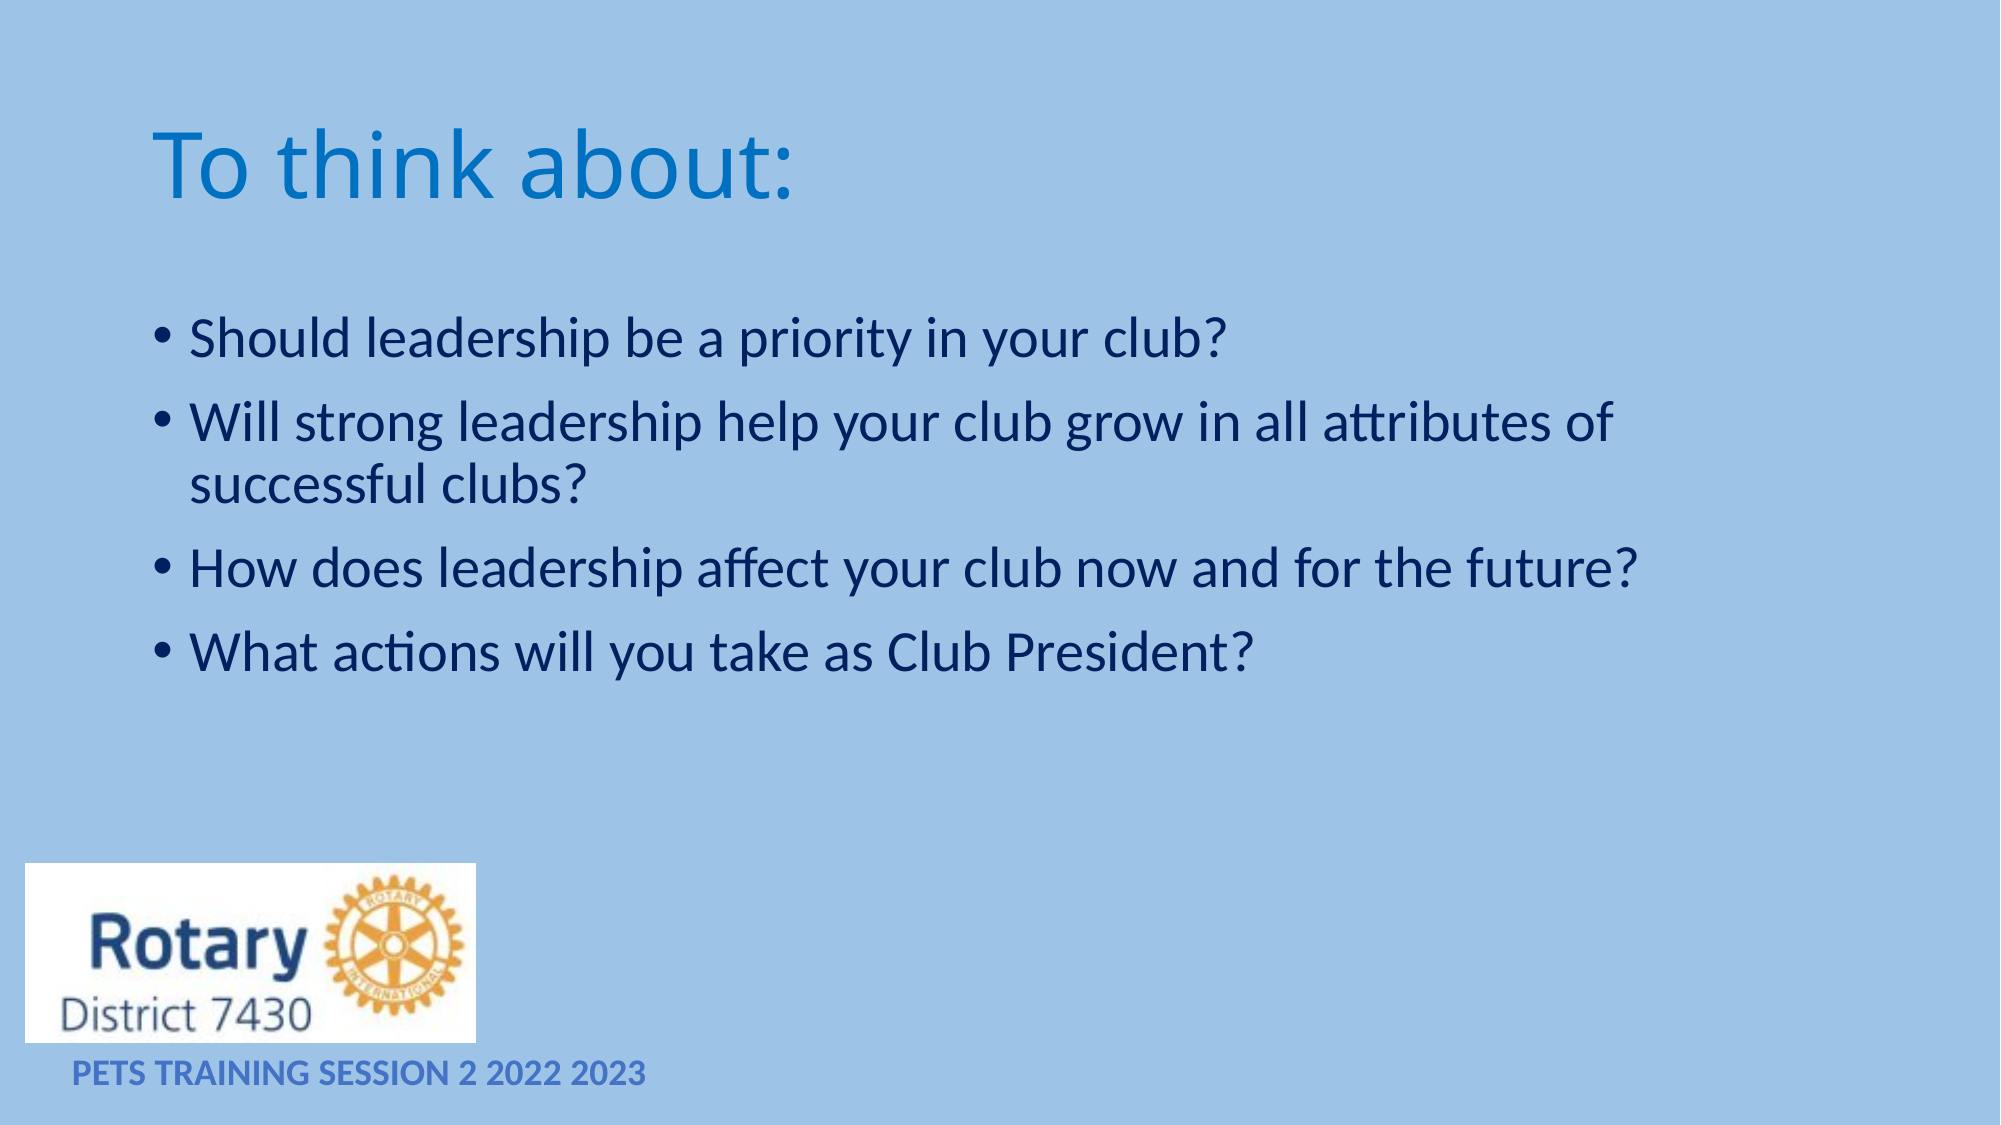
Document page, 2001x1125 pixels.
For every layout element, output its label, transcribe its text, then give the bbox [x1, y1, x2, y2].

list Should leadership be a priority in your club? Will strong leadership help your club grow in all attributes of successful clubs? How does leadership affect your club now and for the future? What actions will you take as Club President? [137, 299, 1863, 1014]
title To think about: [137, 59, 1863, 278]
picture [25, 863, 476, 1043]
text_box PETS TRAINING SESSION 2 2022 2023 [57, 1040, 787, 1101]
